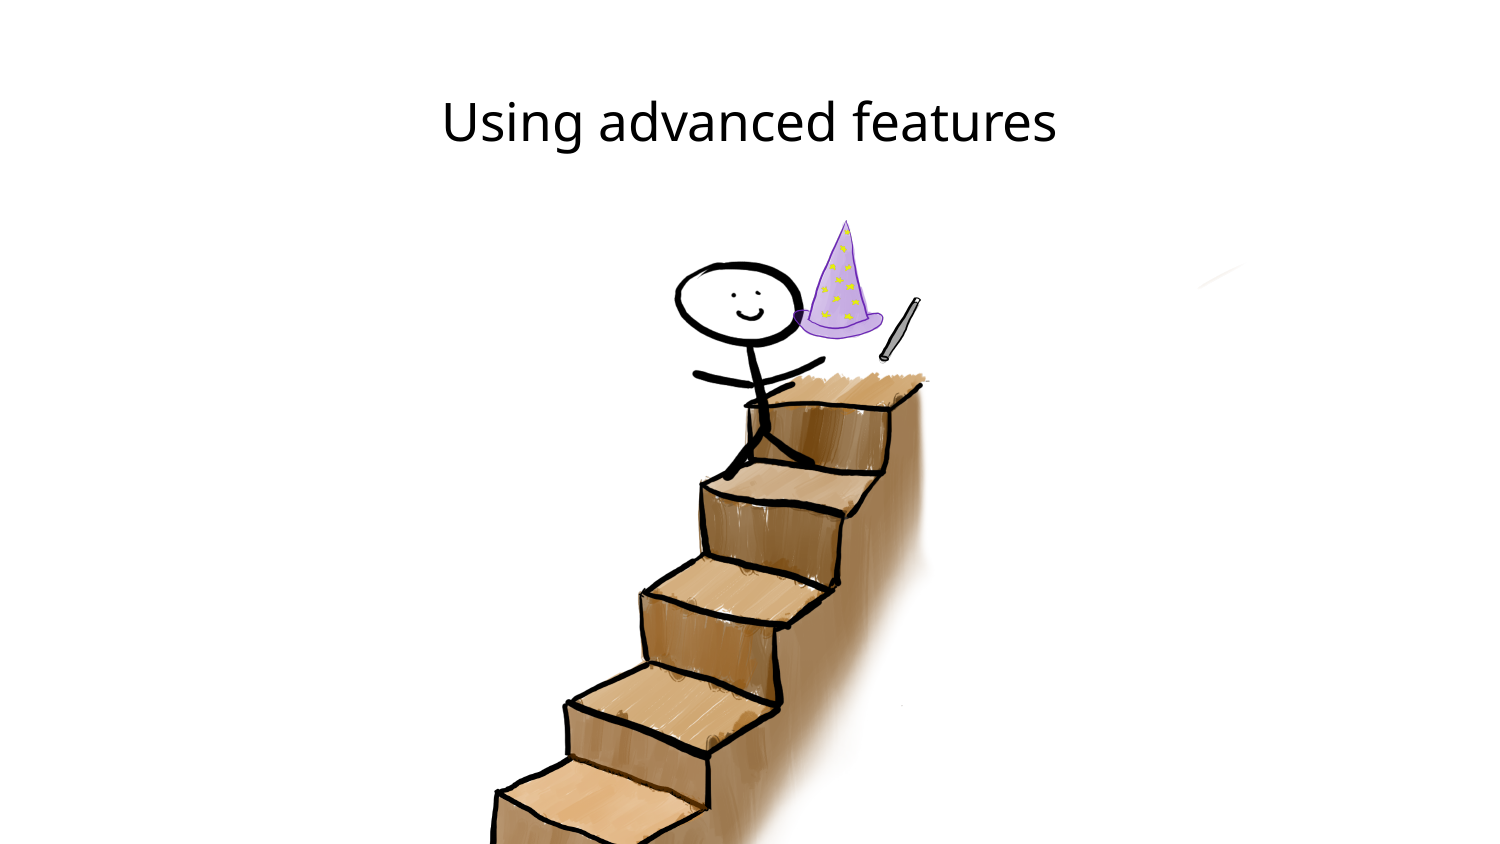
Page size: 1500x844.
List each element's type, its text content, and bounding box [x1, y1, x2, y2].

picture [422, 220, 1249, 844]
title Using advanced features [51, 72, 1449, 167]
